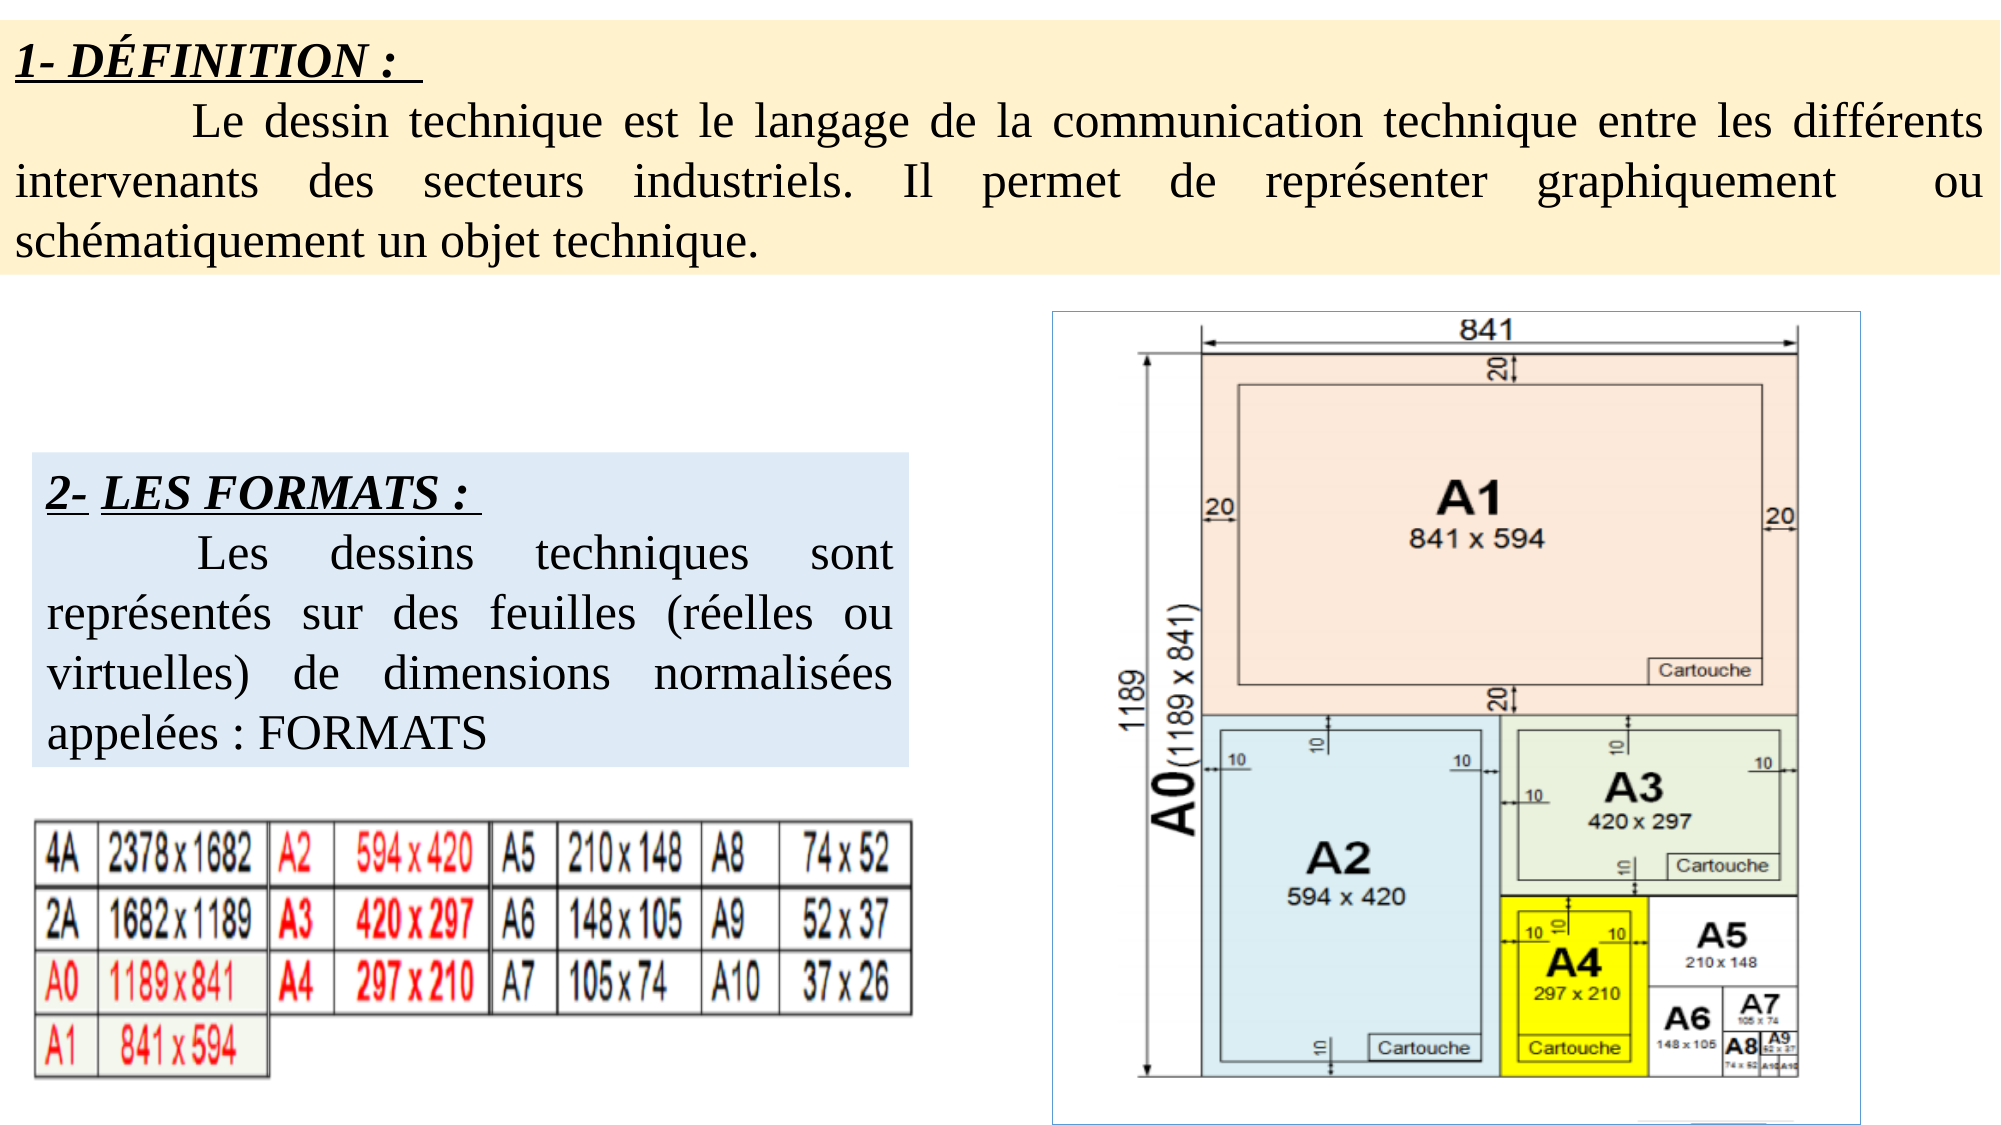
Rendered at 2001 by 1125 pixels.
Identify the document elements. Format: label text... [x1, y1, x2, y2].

text_box 2- LES FORMATS : Les dessins techniques sont représentés sur des feuilles (réelles ou virtuelles) de dimensions normalisées appelées : FORMATS [32, 452, 909, 768]
picture [32, 808, 920, 1085]
picture [1052, 311, 1861, 1125]
text_box 1- DÉFINITION : Le dessin technique est le langage de la communication technique entre les différents intervenants des secteurs industriels. Il permet de représenter graphiquement ou schématiquement un objet technique. [0, 20, 2000, 275]
